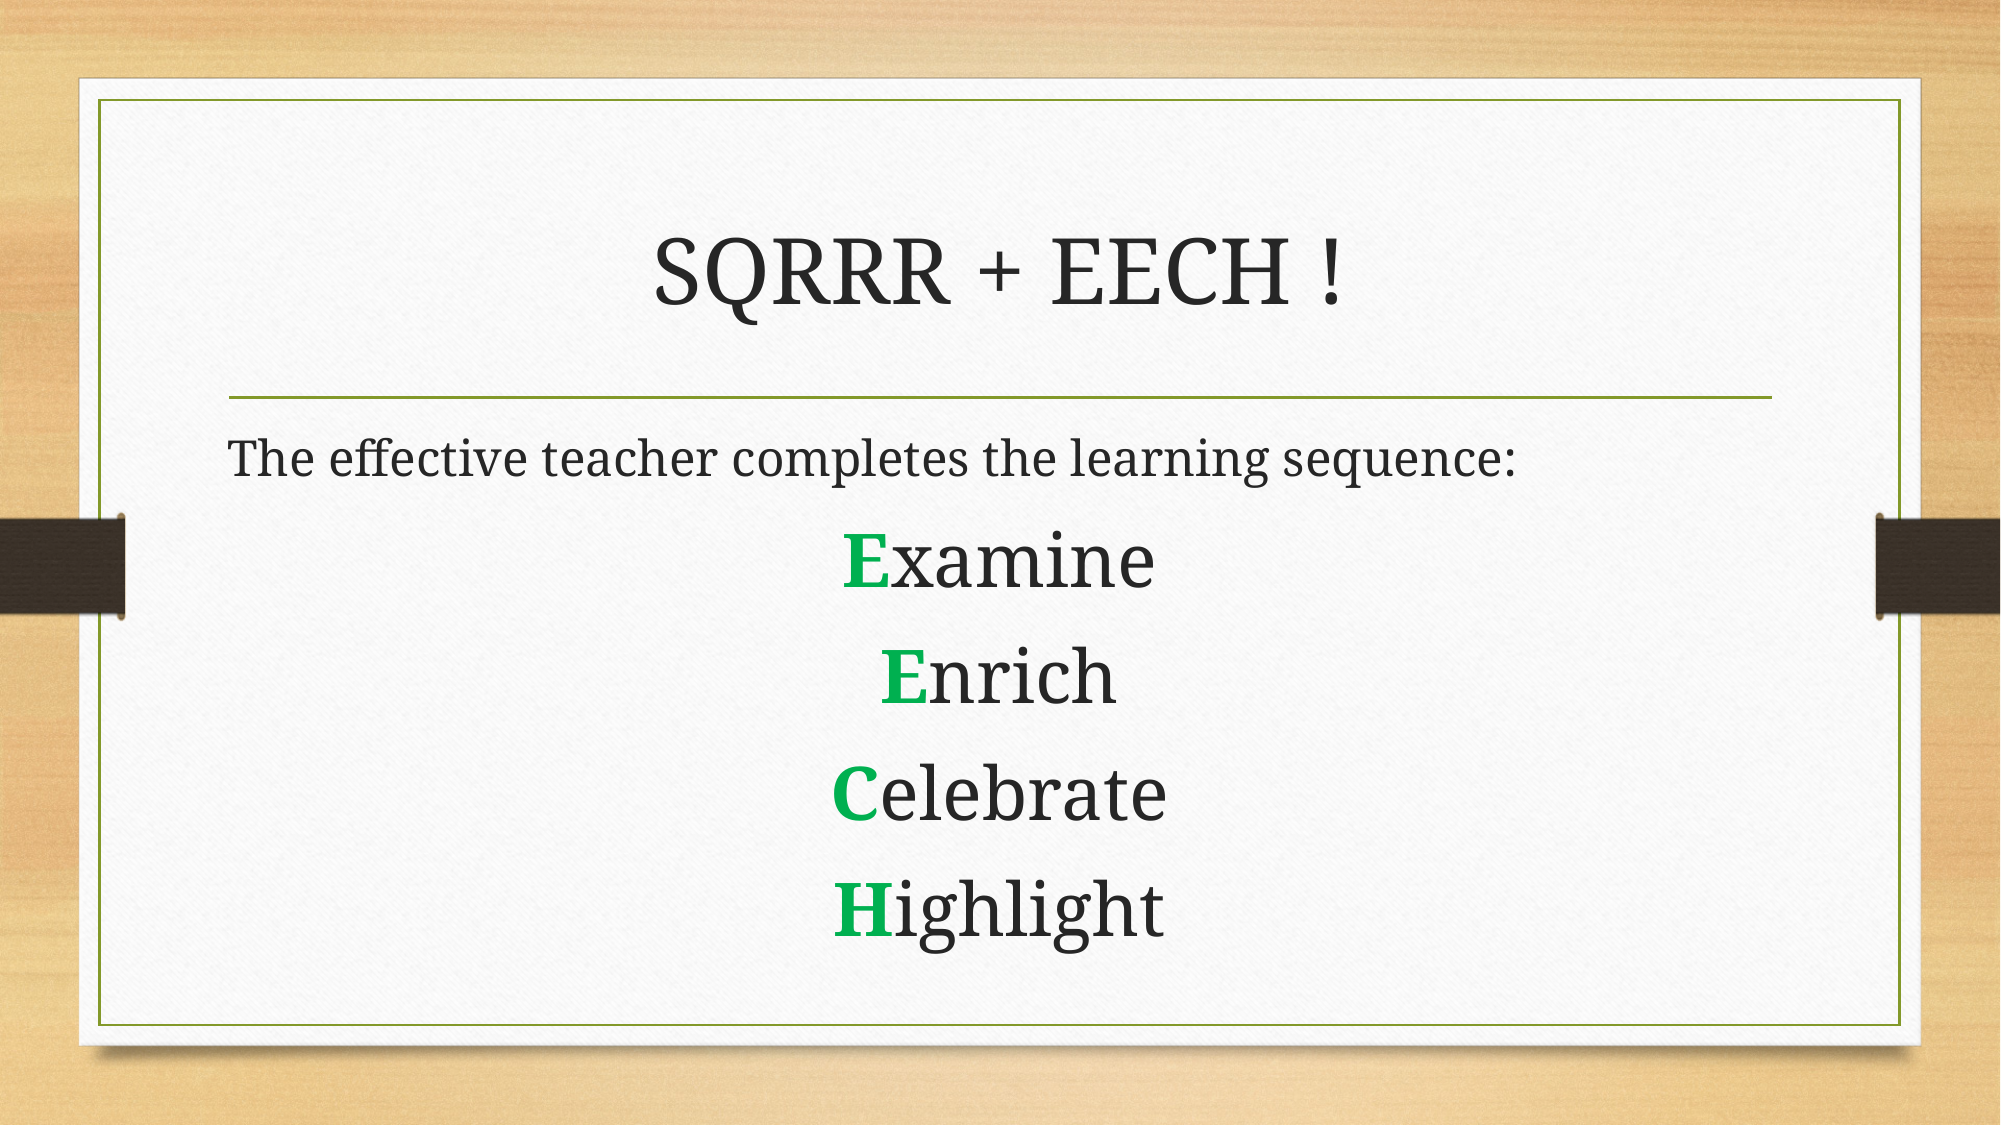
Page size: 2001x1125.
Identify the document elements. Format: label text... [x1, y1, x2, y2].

list The effective teacher completes the learning sequence: Examine Enrich Celebrate Highlight [212, 419, 1788, 964]
picture [0, 0, 2001, 1125]
title SQRRR + EECH ! [212, 161, 1788, 375]
